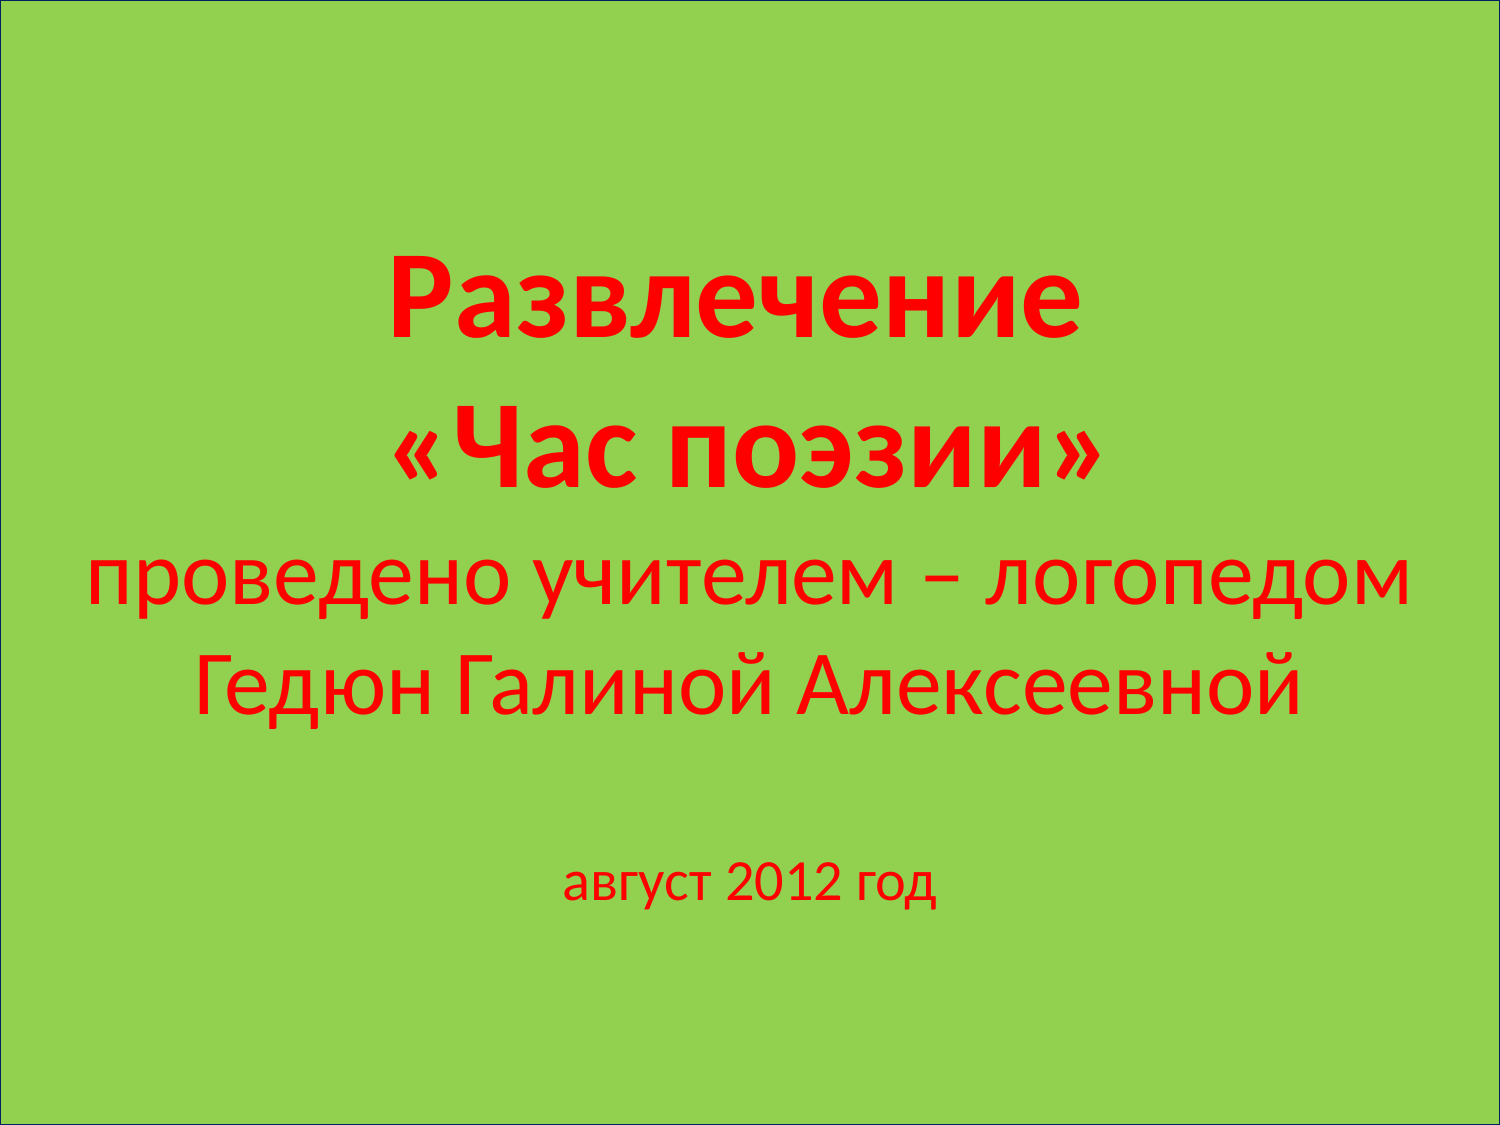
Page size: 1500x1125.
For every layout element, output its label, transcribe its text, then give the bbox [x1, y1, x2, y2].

title Развлечение «Час поэзии» проведено учителем – логопедом Гедюн Галиной Алексеевной август 2012 год [0, 0, 1500, 1125]
